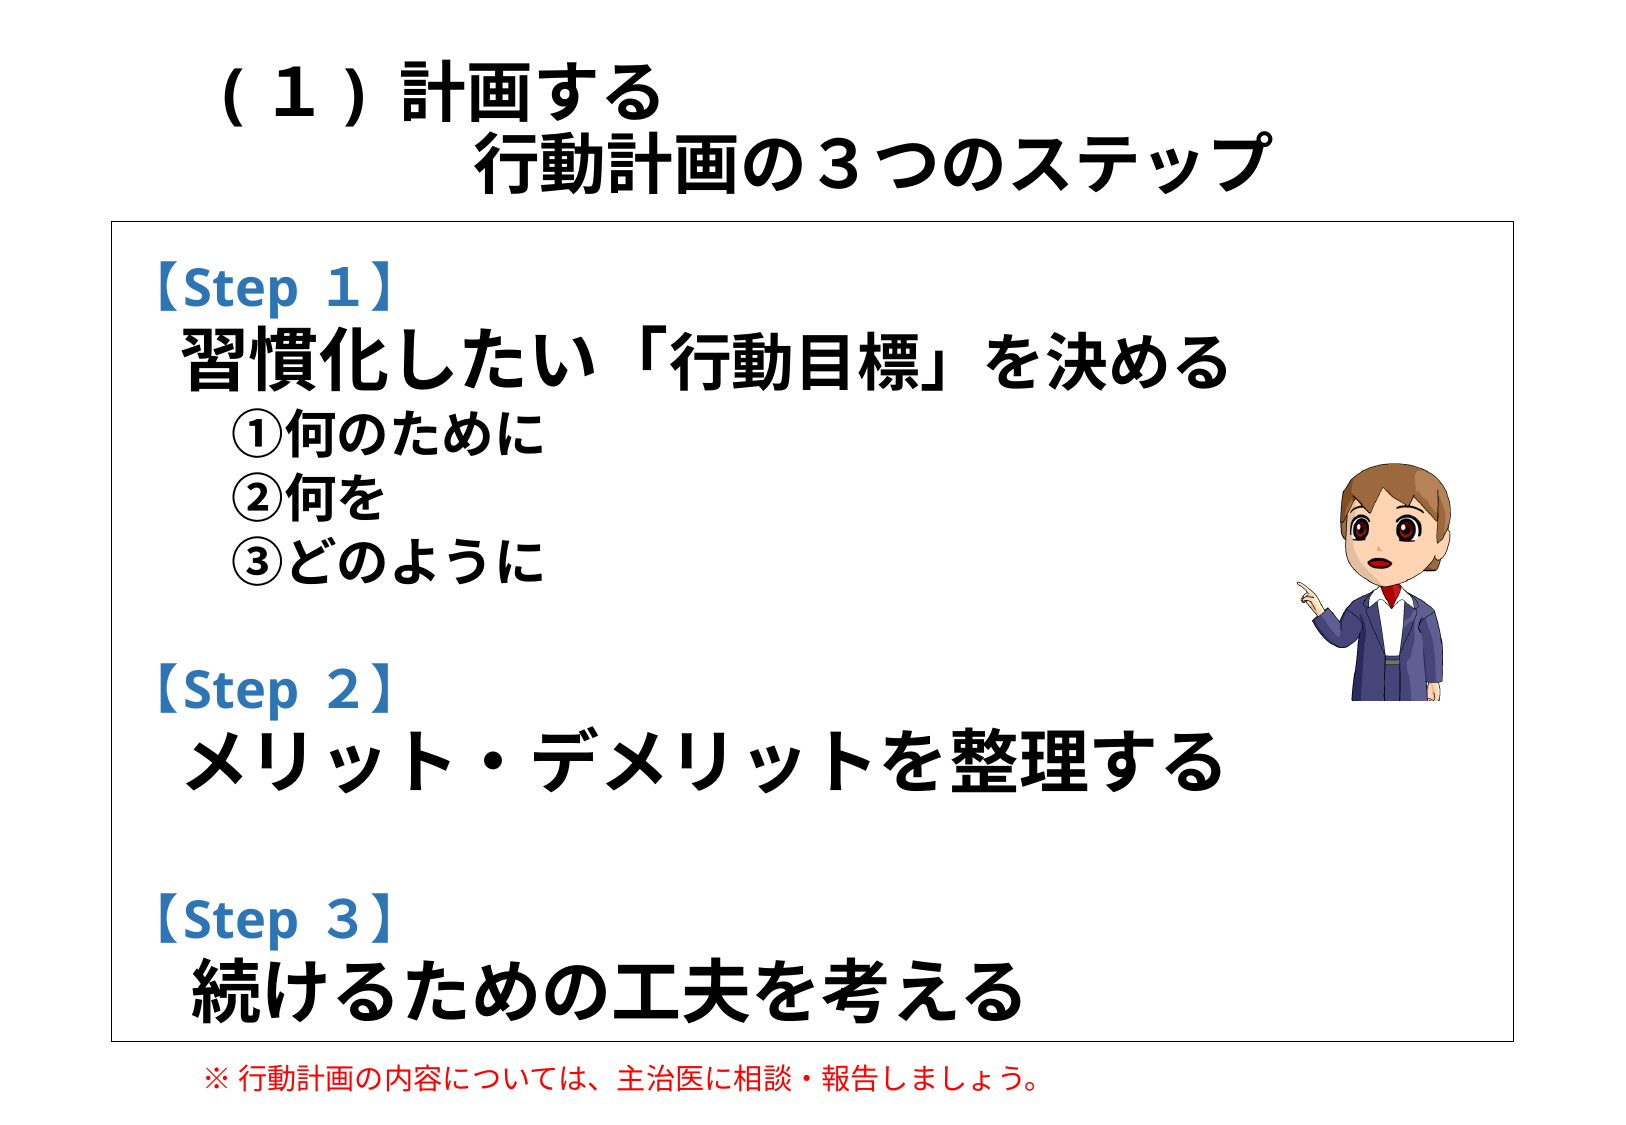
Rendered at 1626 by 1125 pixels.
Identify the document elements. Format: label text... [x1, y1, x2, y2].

list 【Step １】 習慣化したい「行動目標」を決める ①何のために ②何を ③どのように 【Step ２】 メリット・デメリットを整理する 【Step ３】 続けるための工夫を考える [111, 221, 1514, 1042]
text_box ※行動計画の内容については、主治医に相談・報告しましょう。 [165, 1053, 1625, 1104]
picture [1223, 439, 1485, 701]
title (１) 計画する 行動計画の３つのステップ [57, 22, 1514, 240]
